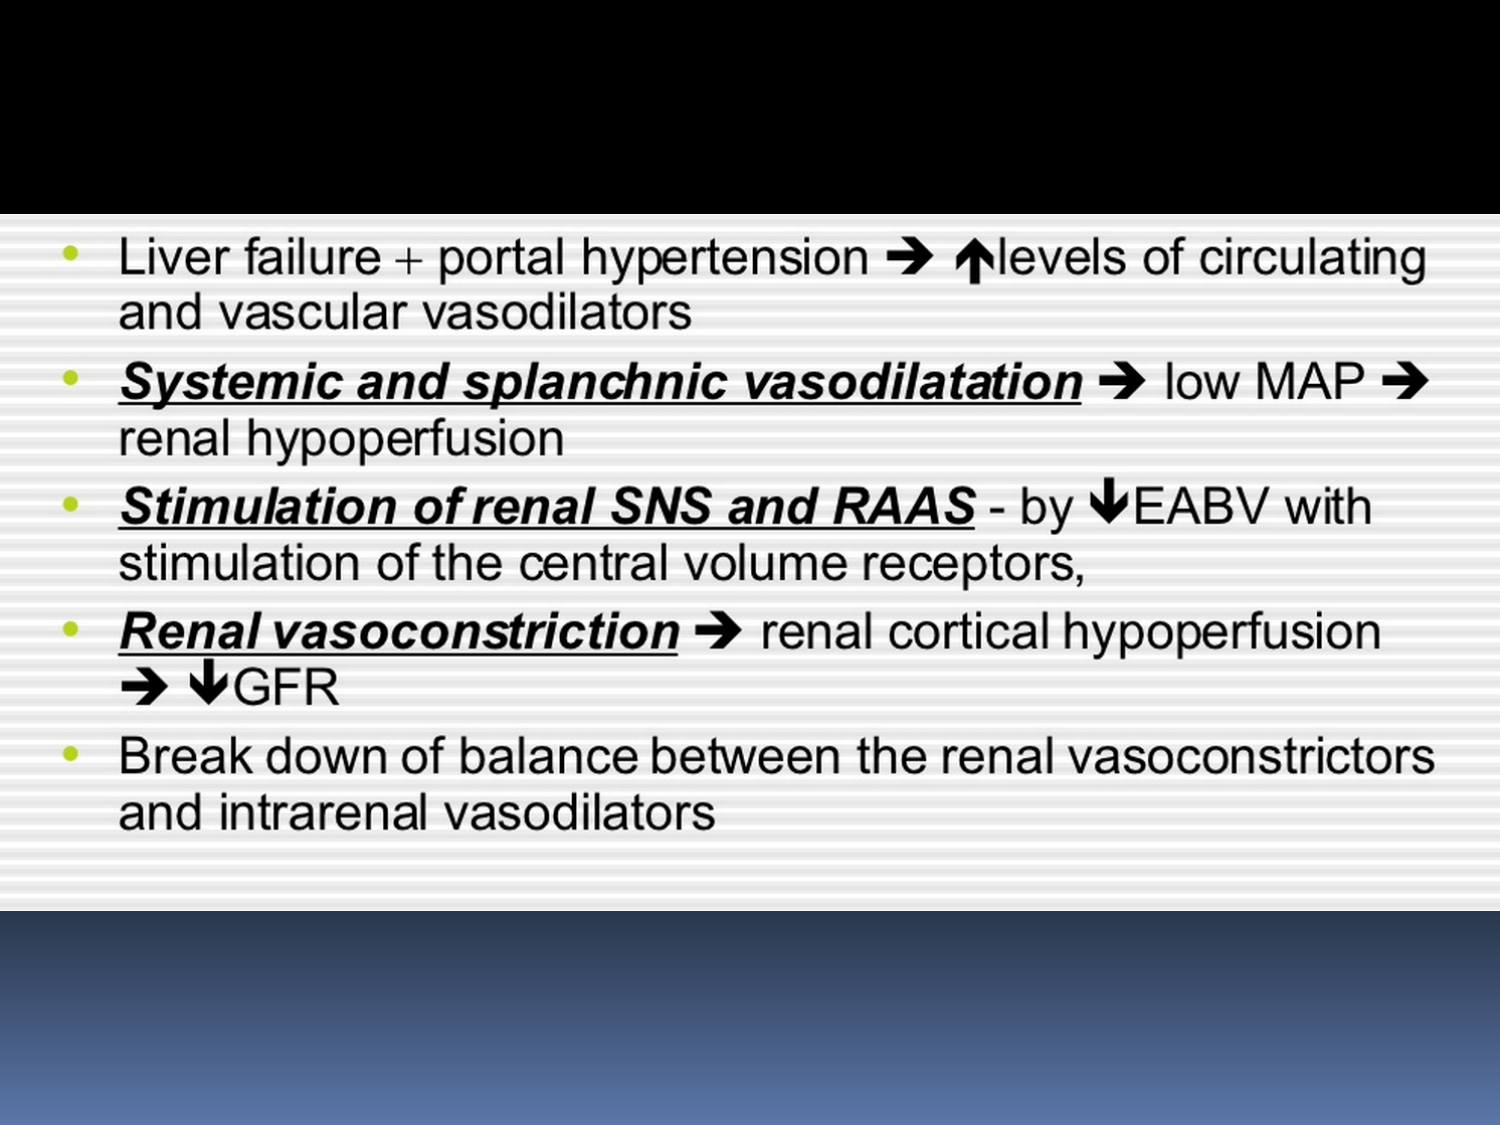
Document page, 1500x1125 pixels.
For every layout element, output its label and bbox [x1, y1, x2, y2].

picture [0, 213, 1500, 912]
